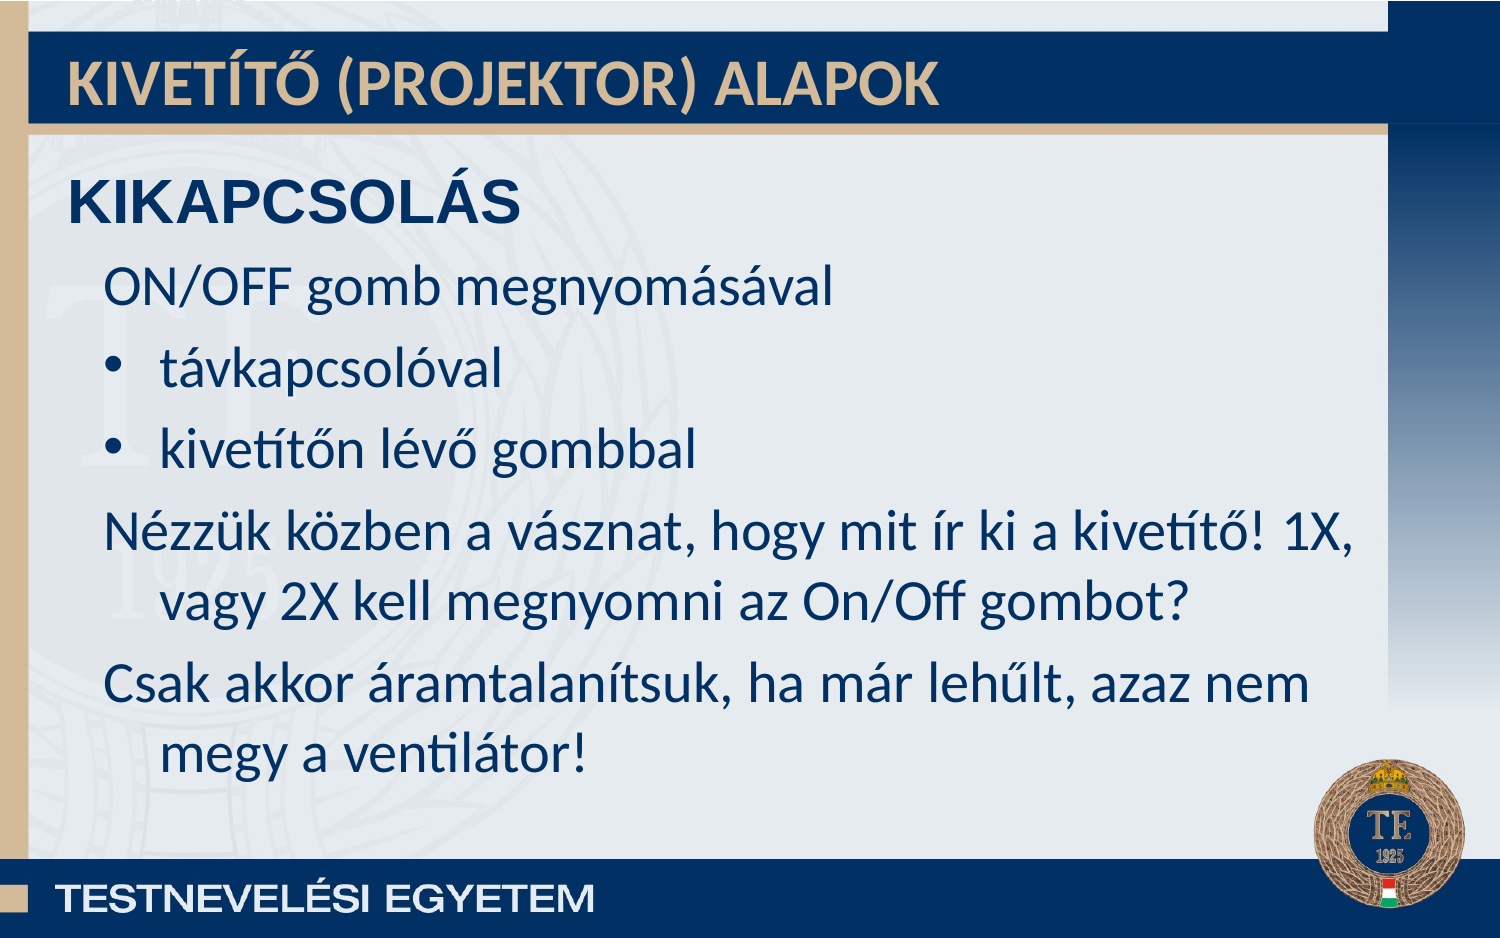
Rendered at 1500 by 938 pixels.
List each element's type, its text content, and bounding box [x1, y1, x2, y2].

list ON/OFF gomb megnyomásával távkapcsolóval kivetítőn lévő gombbal Nézzük közben a vásznat, hogy mit ír ki a kivetítő! 1X, vagy 2X kell megnyomni az On/Off gombot? Csak akkor áramtalanítsuk, ha már lehűlt, azaz nem megy a ventilátor! [88, 239, 1412, 859]
picture [0, 0, 1500, 938]
text_box KIKAPCSOLÁS [52, 153, 1341, 233]
text_box KIVETÍTŐ (PROJEKTOR) ALAPOK [52, 31, 1376, 121]
